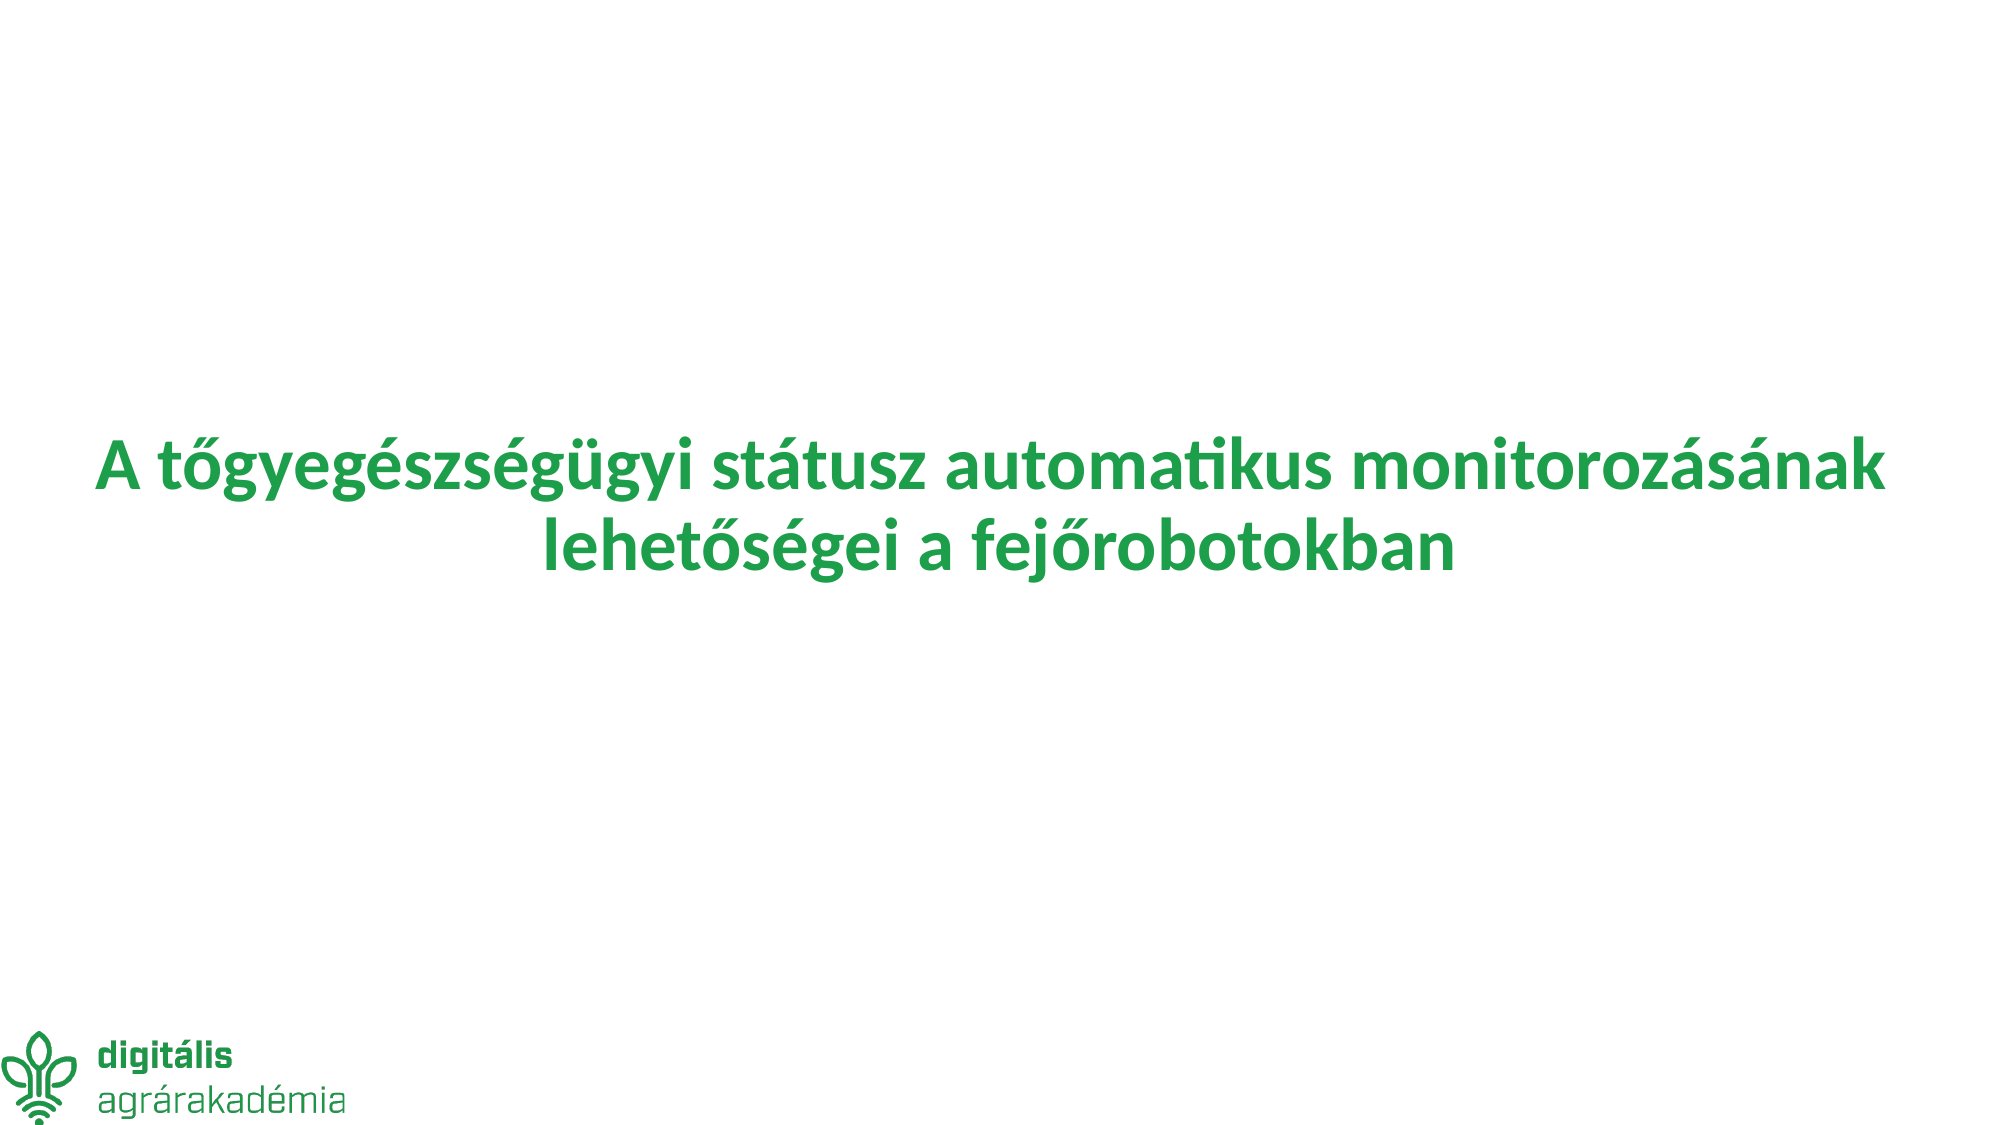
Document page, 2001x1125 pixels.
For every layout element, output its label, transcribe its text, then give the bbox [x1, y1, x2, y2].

picture [0, 1031, 345, 1125]
title A tőgyegészségügyi státusz automatikus monitorozásának lehetőségei a fejőrobotokban [52, 397, 1948, 615]
